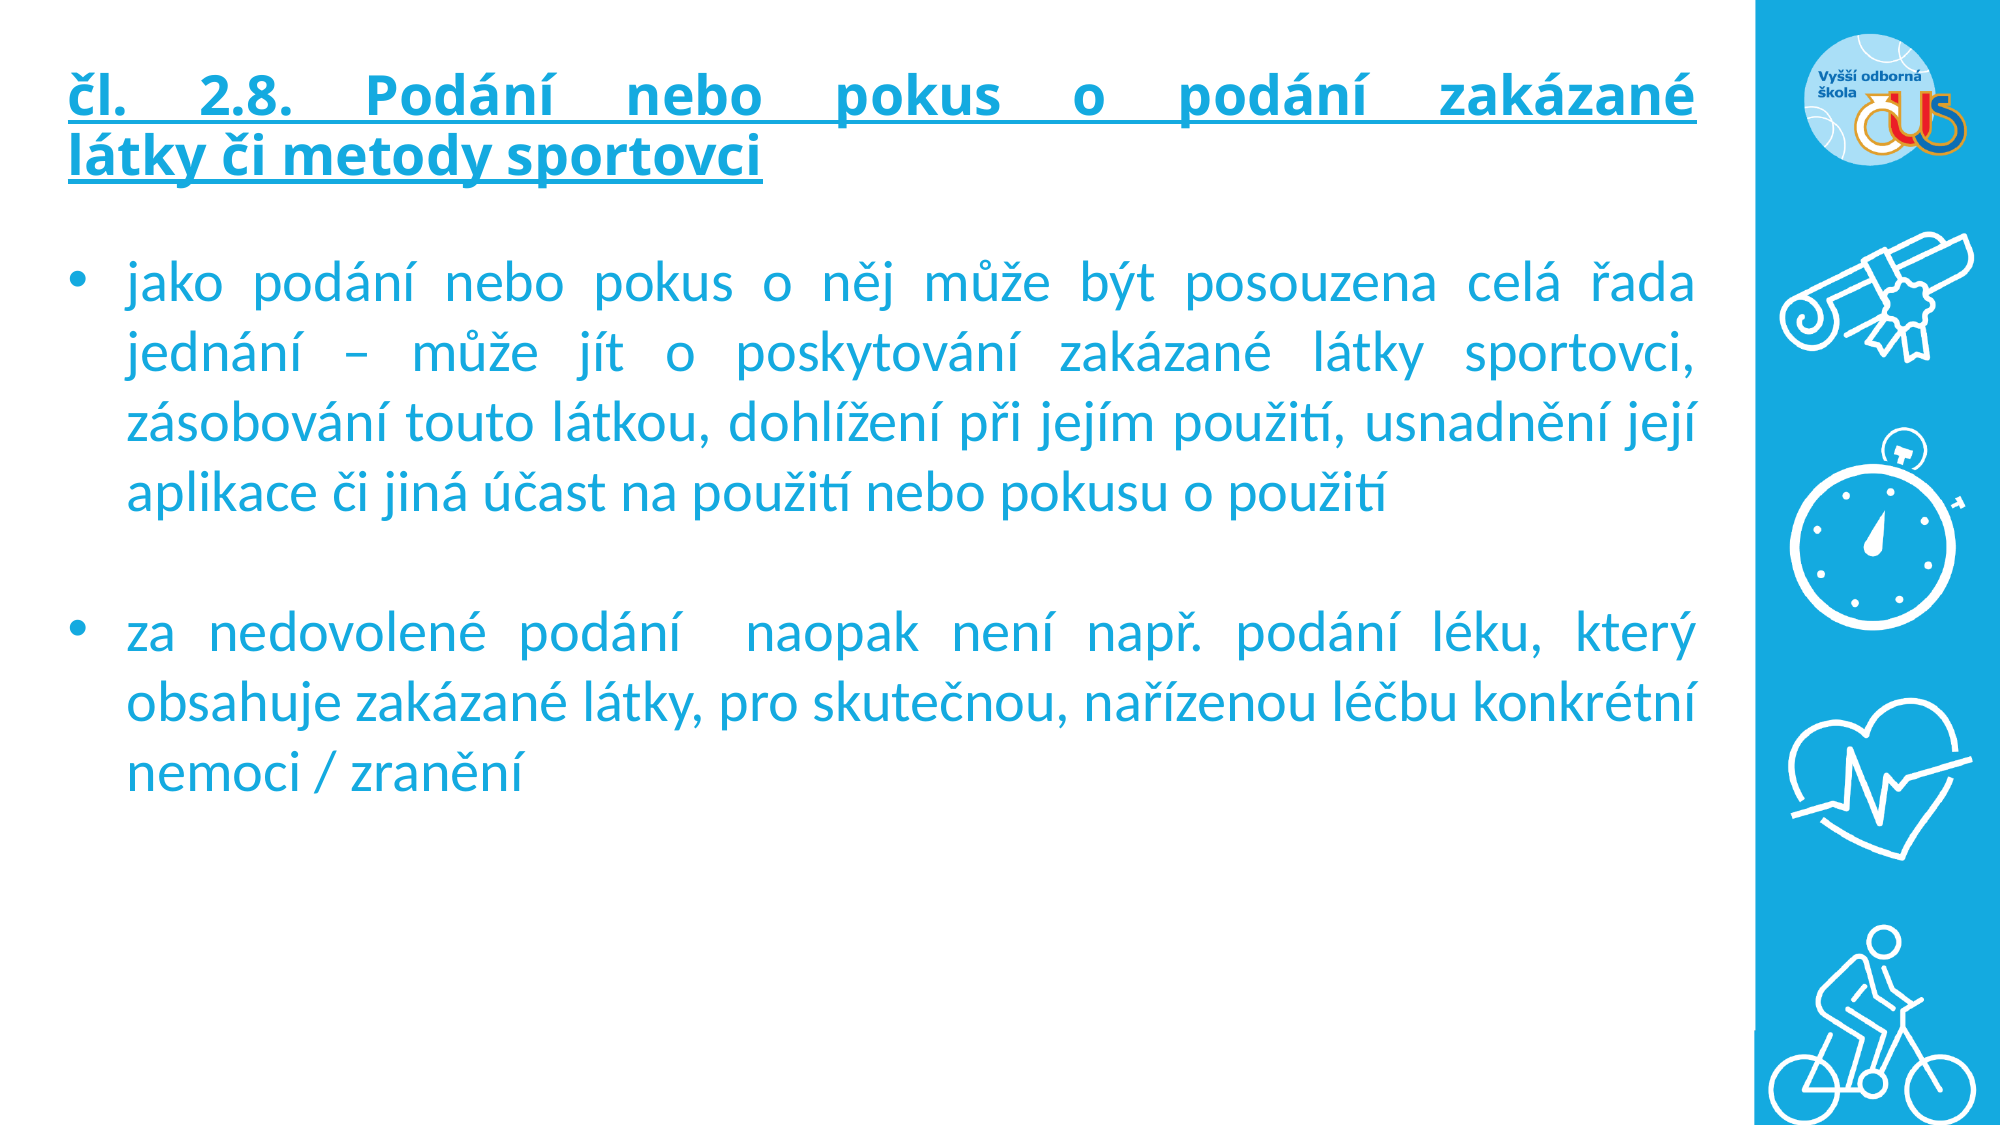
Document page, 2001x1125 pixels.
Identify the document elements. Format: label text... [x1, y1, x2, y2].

title čl. 2.8. Podání nebo pokus o podání zakázané látky či metody sportovci [52, 59, 1713, 195]
picture [1754, 0, 2000, 1125]
list jako podání nebo pokus o něj může být posouzena celá řada jednání – může jít o poskytování zakázané látky sportovci, zásobování touto látkou, dohlížení při jejím použití, usnadnění její aplikace či jiná účast na použití nebo pokusu o použití za nedovolené podání naopak není např. podání léku, který obsahuje zakázané látky, pro skutečnou, nařízenou léčbu konkrétní nemoci / zranění [52, 235, 1713, 1040]
